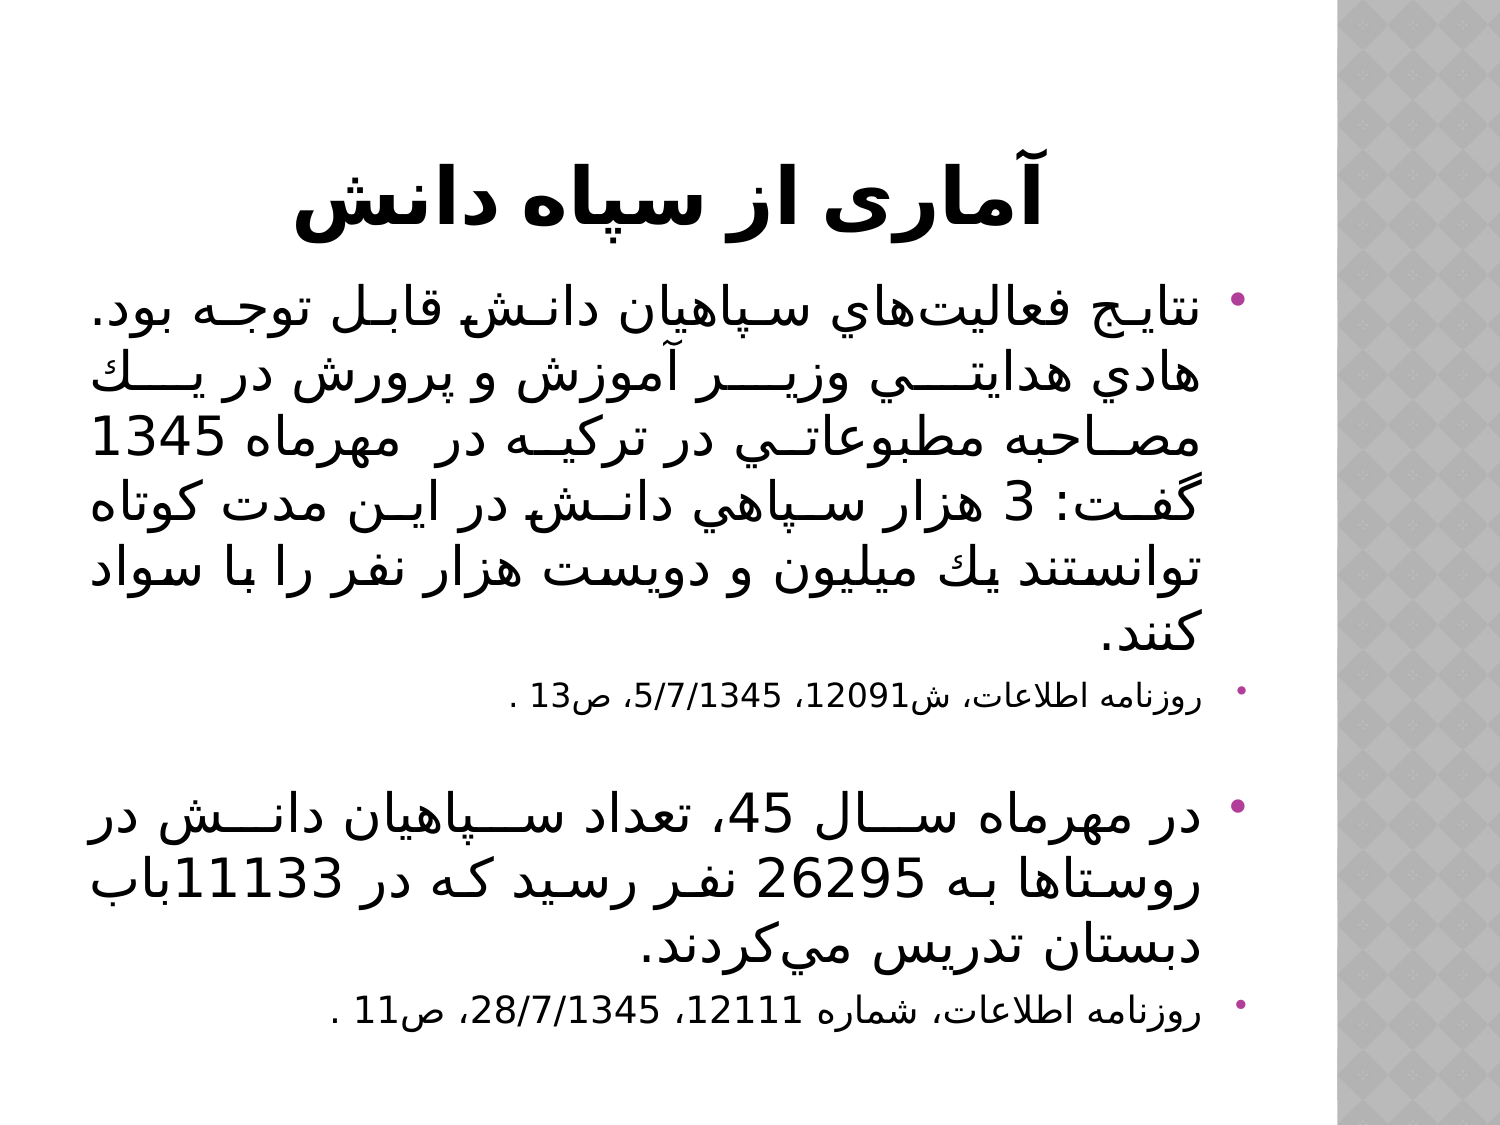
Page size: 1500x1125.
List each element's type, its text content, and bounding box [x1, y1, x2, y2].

title آماری از سپاه دانش [75, 52, 1263, 240]
list نتايج فعاليت‌هاي سپاهيان دانش قابل توجه بود. هادي هدايتي وزير آموزش و پرورش در يك مصاحبه مطبوعاتي در تركيه در مهرماه 1345 گفت: 3 هزار سپاهي دانش در اين مدت كوتاه توانستند يك ميليون و دويست هزار نفر را با سواد كنند. روزنامه اطلاعات، ش12091، 5/7/1345، ص13 . در مهرماه سال 45، تعداد سپاهيان دانش در روستاها به 26295 نفر رسيد كه در 11133باب دبستان تدريس مي‌كردند. روزنامه اطلاعات، شماره 12111، 28/7/1345، ص11 . [75, 264, 1263, 1059]
